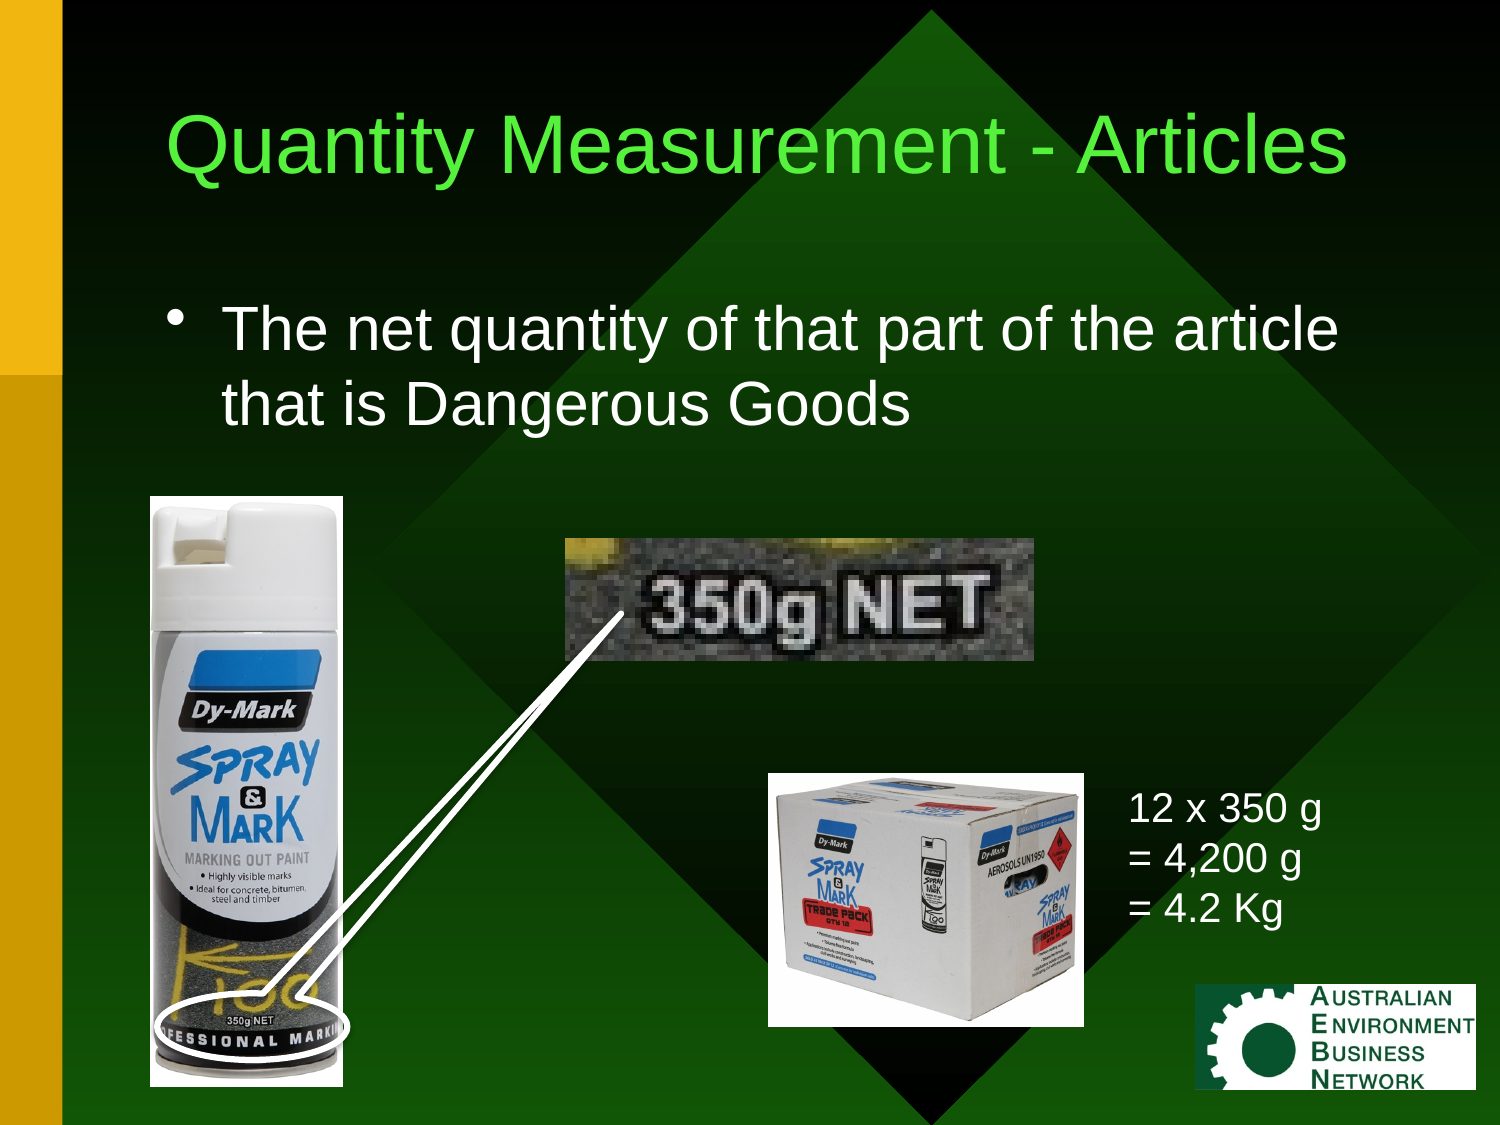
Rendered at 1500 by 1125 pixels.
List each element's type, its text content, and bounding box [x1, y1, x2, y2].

picture [149, 495, 343, 1087]
picture [768, 773, 1084, 1027]
text_box [346, 1015, 351, 1038]
picture [565, 538, 1034, 661]
title Quantity Measurement - Articles [150, 54, 1388, 243]
text_box [346, 667, 580, 945]
text_box 12 x 350 g = 4,200 g = 4.2 Kg [1113, 773, 1350, 939]
picture [1195, 984, 1476, 1091]
list The net quantity of that part of the article that is Dangerous Goods [150, 280, 1388, 880]
